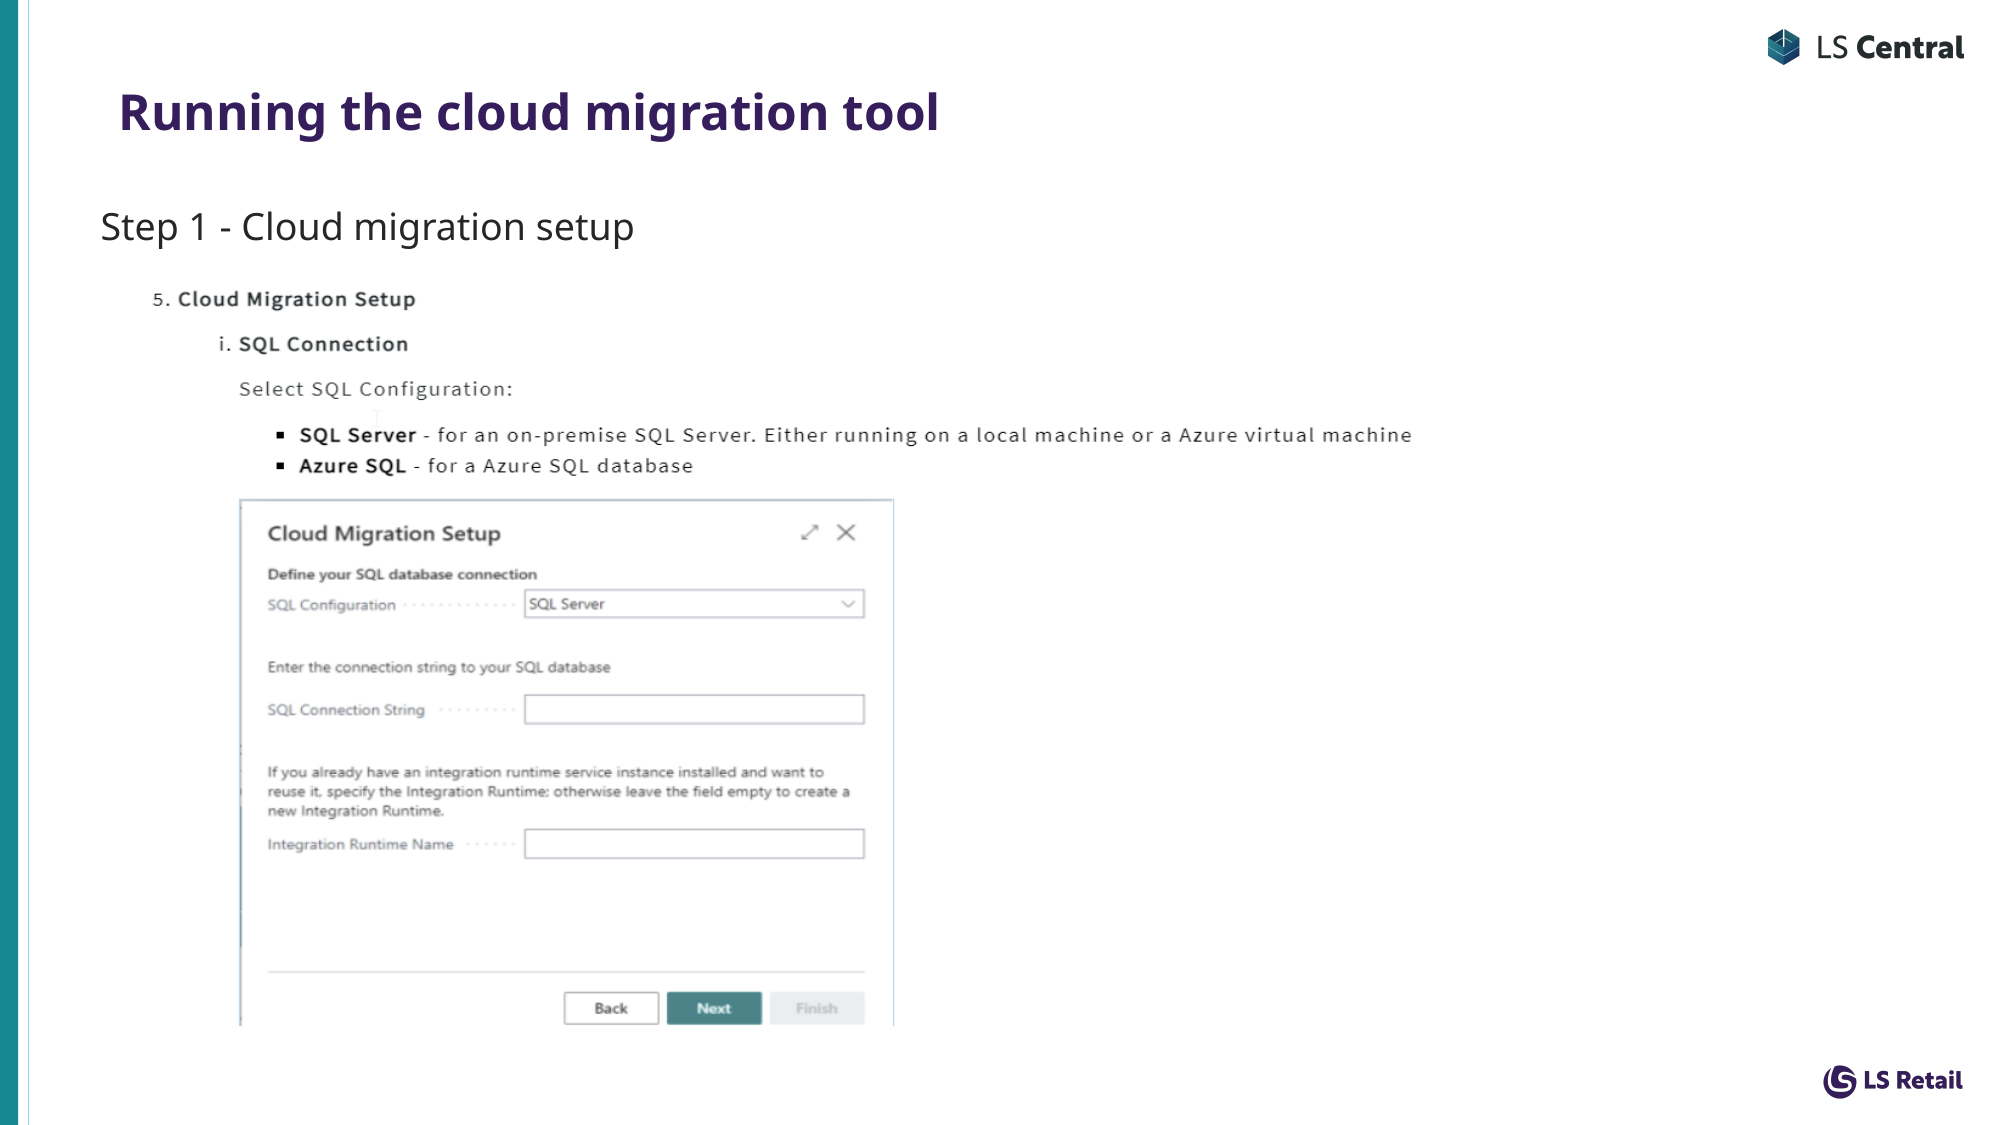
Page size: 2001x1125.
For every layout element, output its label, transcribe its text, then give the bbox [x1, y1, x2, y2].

picture [1809, 1051, 1975, 1113]
picture [1768, 29, 1964, 65]
picture [98, 274, 1439, 1036]
text_box Step 1 - Cloud migration setup [85, 195, 1108, 256]
title Running the cloud migration tool [55, 80, 1608, 177]
